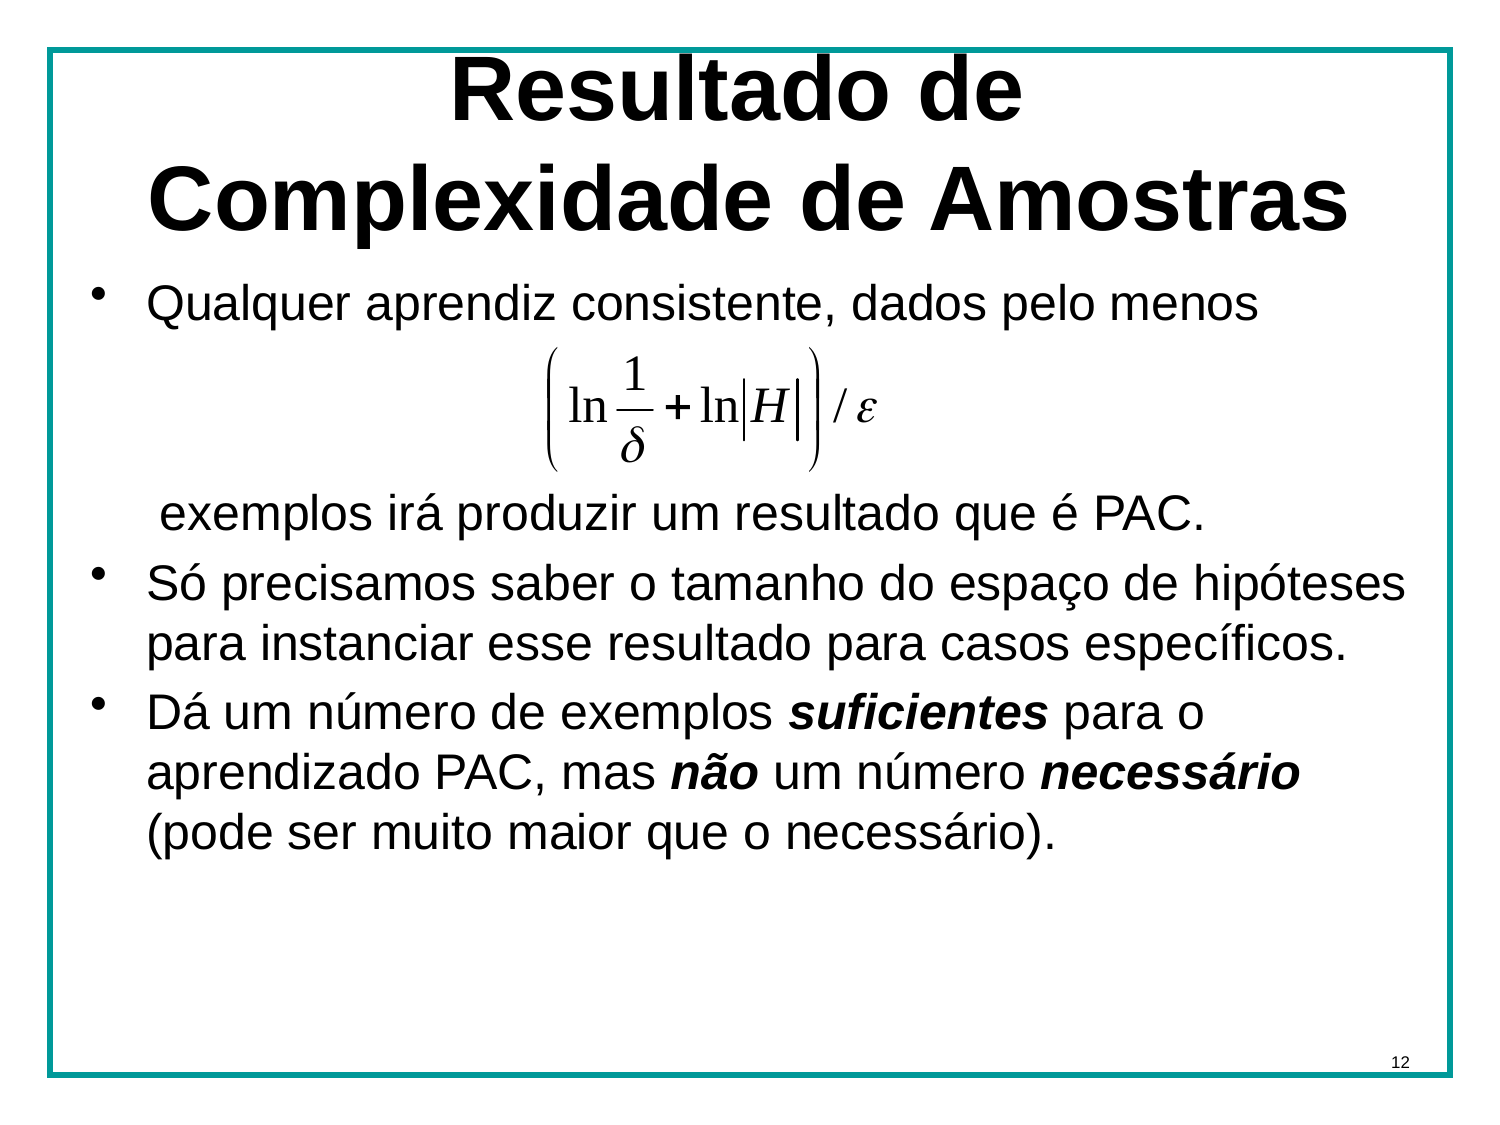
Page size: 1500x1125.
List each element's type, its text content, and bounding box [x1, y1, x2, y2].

title Resultado de Complexidade de Amostras [74, 44, 1426, 233]
slide_number 12 [1074, 1024, 1426, 1103]
list Qualquer aprendiz consistente, dados pelo menos exemplos irá produzir um resultado que é PAC. Só precisamos saber o tamanho do espaço de hipóteses para instanciar esse resultado para casos específicos. Dá um número de exemplos suficientes para o aprendizado PAC, mas não um número necessário (pode ser muito maior que o necessário). [74, 262, 1426, 1006]
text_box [537, 337, 892, 483]
